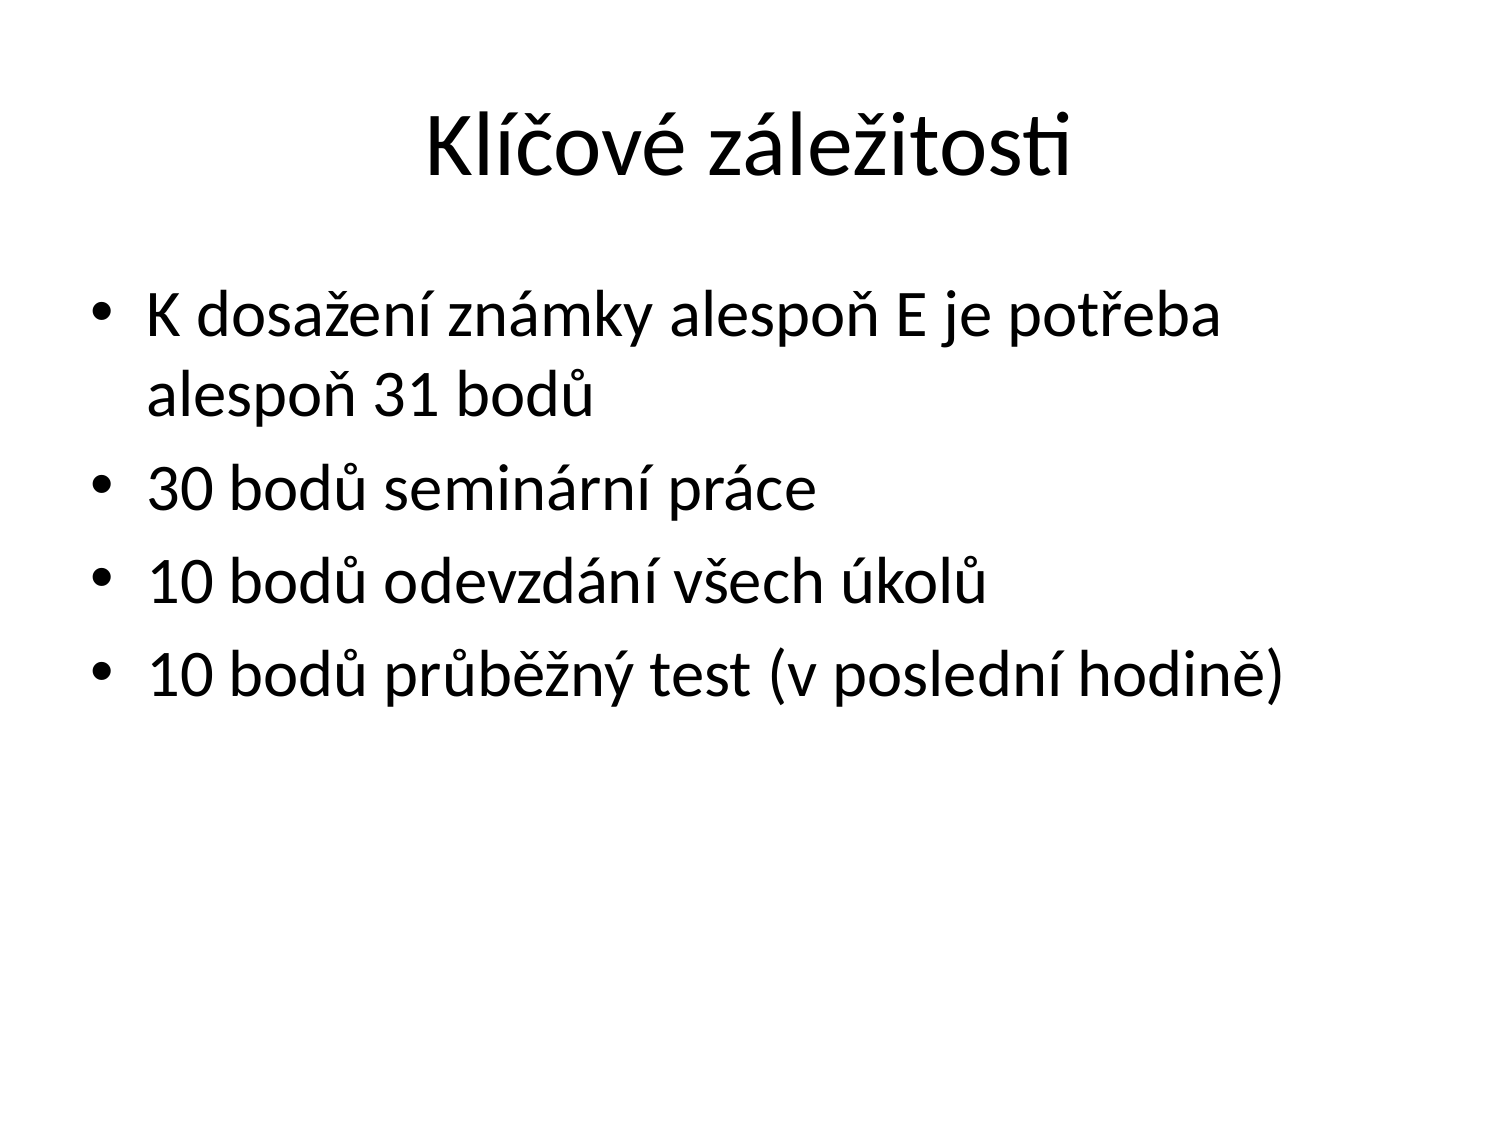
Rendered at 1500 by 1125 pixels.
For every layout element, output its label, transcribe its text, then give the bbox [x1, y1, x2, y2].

list K dosažení známky alespoň E je potřeba alespoň 31 bodů 30 bodů seminární práce 10 bodů odevzdání všech úkolů 10 bodů průběžný test (v poslední hodině) [75, 262, 1425, 1005]
title Klíčové záležitosti [75, 45, 1425, 233]
